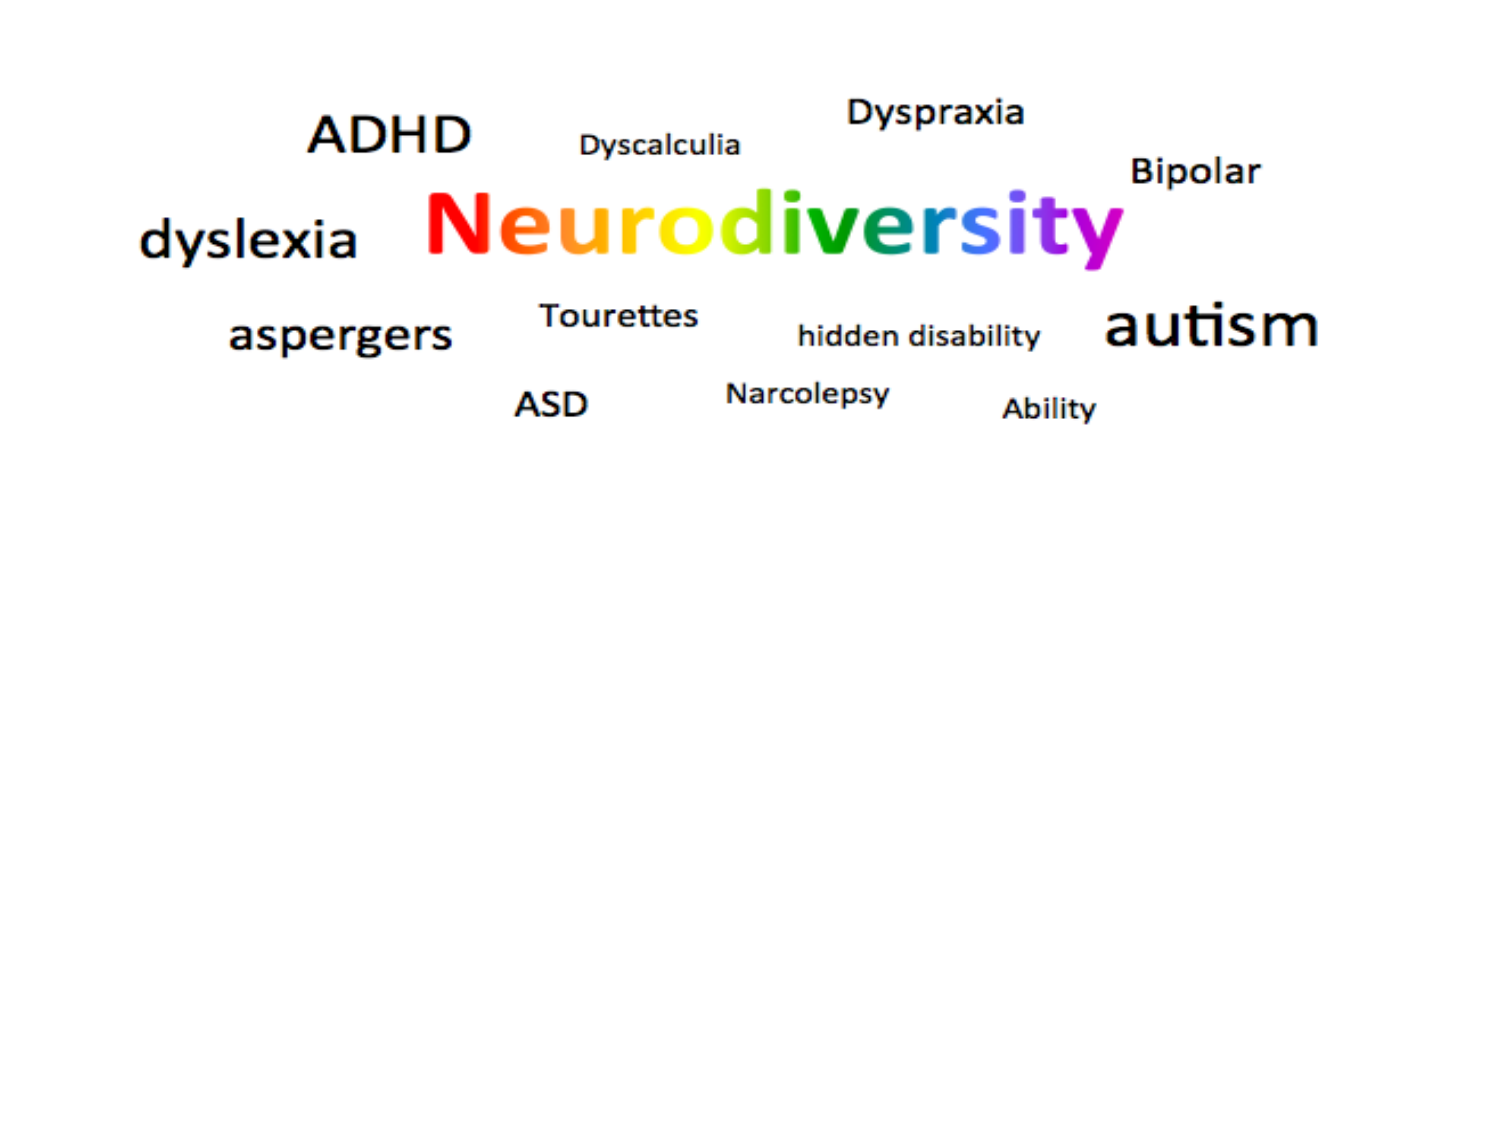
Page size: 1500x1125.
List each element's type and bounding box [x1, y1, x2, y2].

picture [133, 90, 1335, 440]
